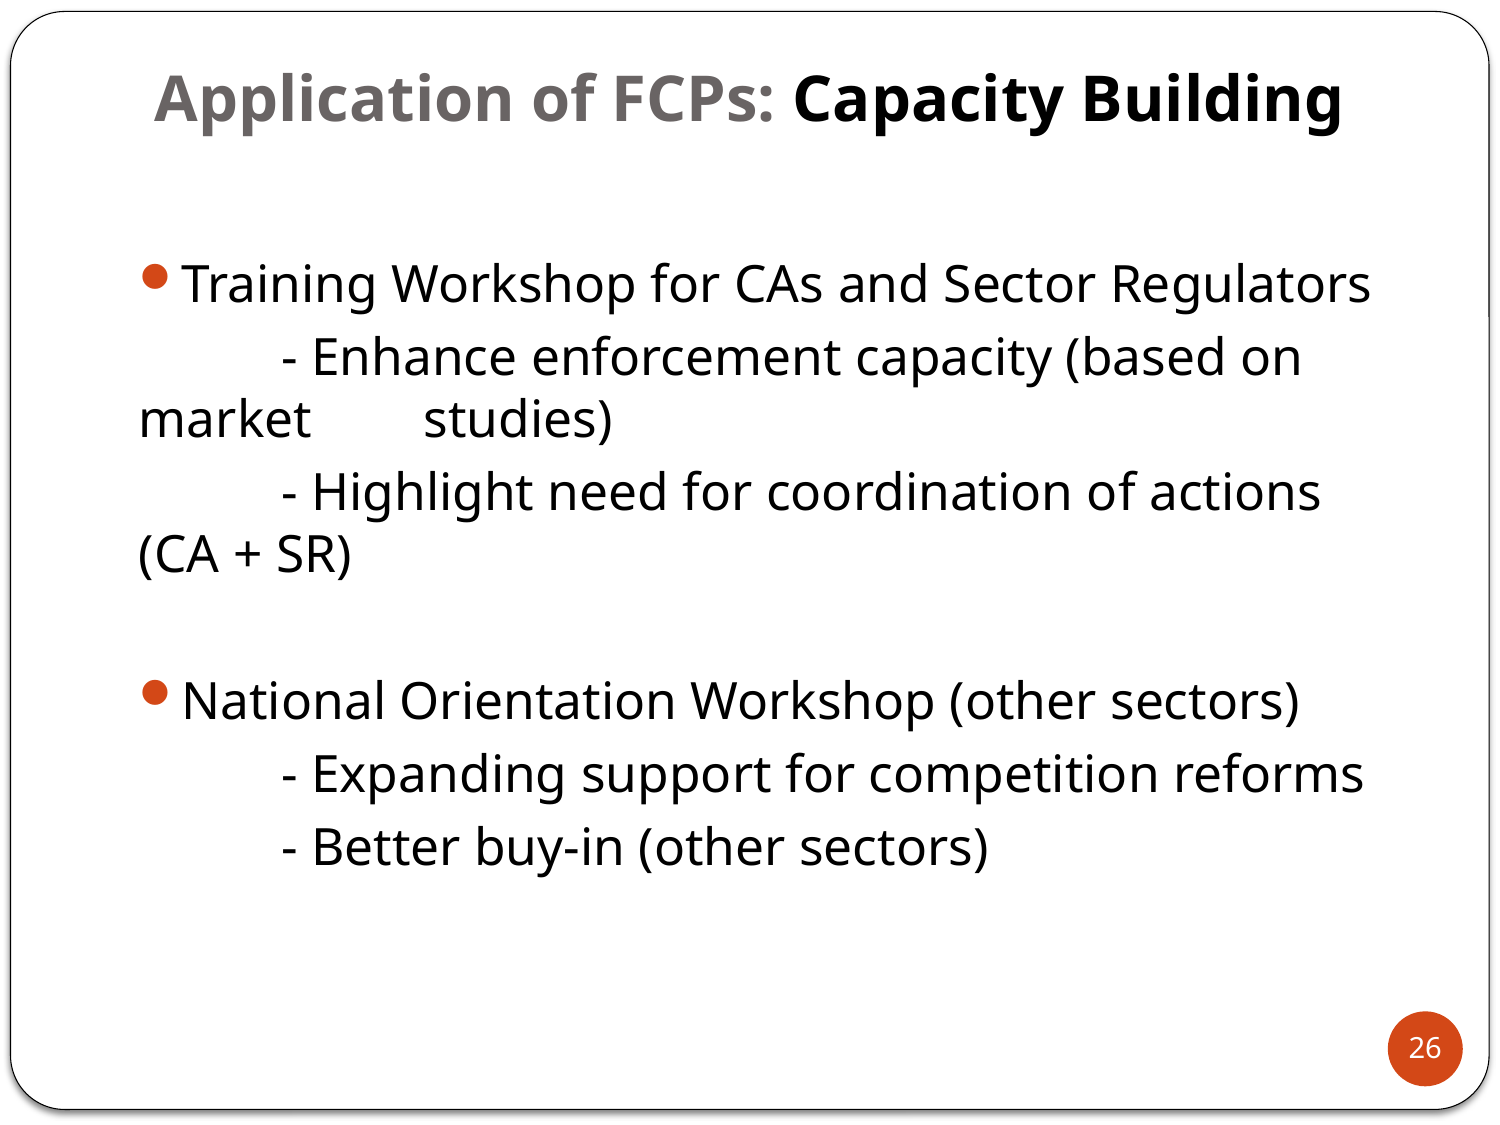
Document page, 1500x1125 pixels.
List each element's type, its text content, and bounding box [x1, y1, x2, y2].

slide_number 26 [1387, 1011, 1463, 1087]
title Application of FCPs: Capacity Building [112, 30, 1388, 149]
list Training Workshop for CAs and Sector Regulators - Enhance enforcement capacity (based on market studies) - Highlight need for coordination of actions (CA + SR) National Orientation Workshop (other sectors) - Expanding support for competition reforms - Better buy-in (other sectors) [123, 243, 1399, 923]
